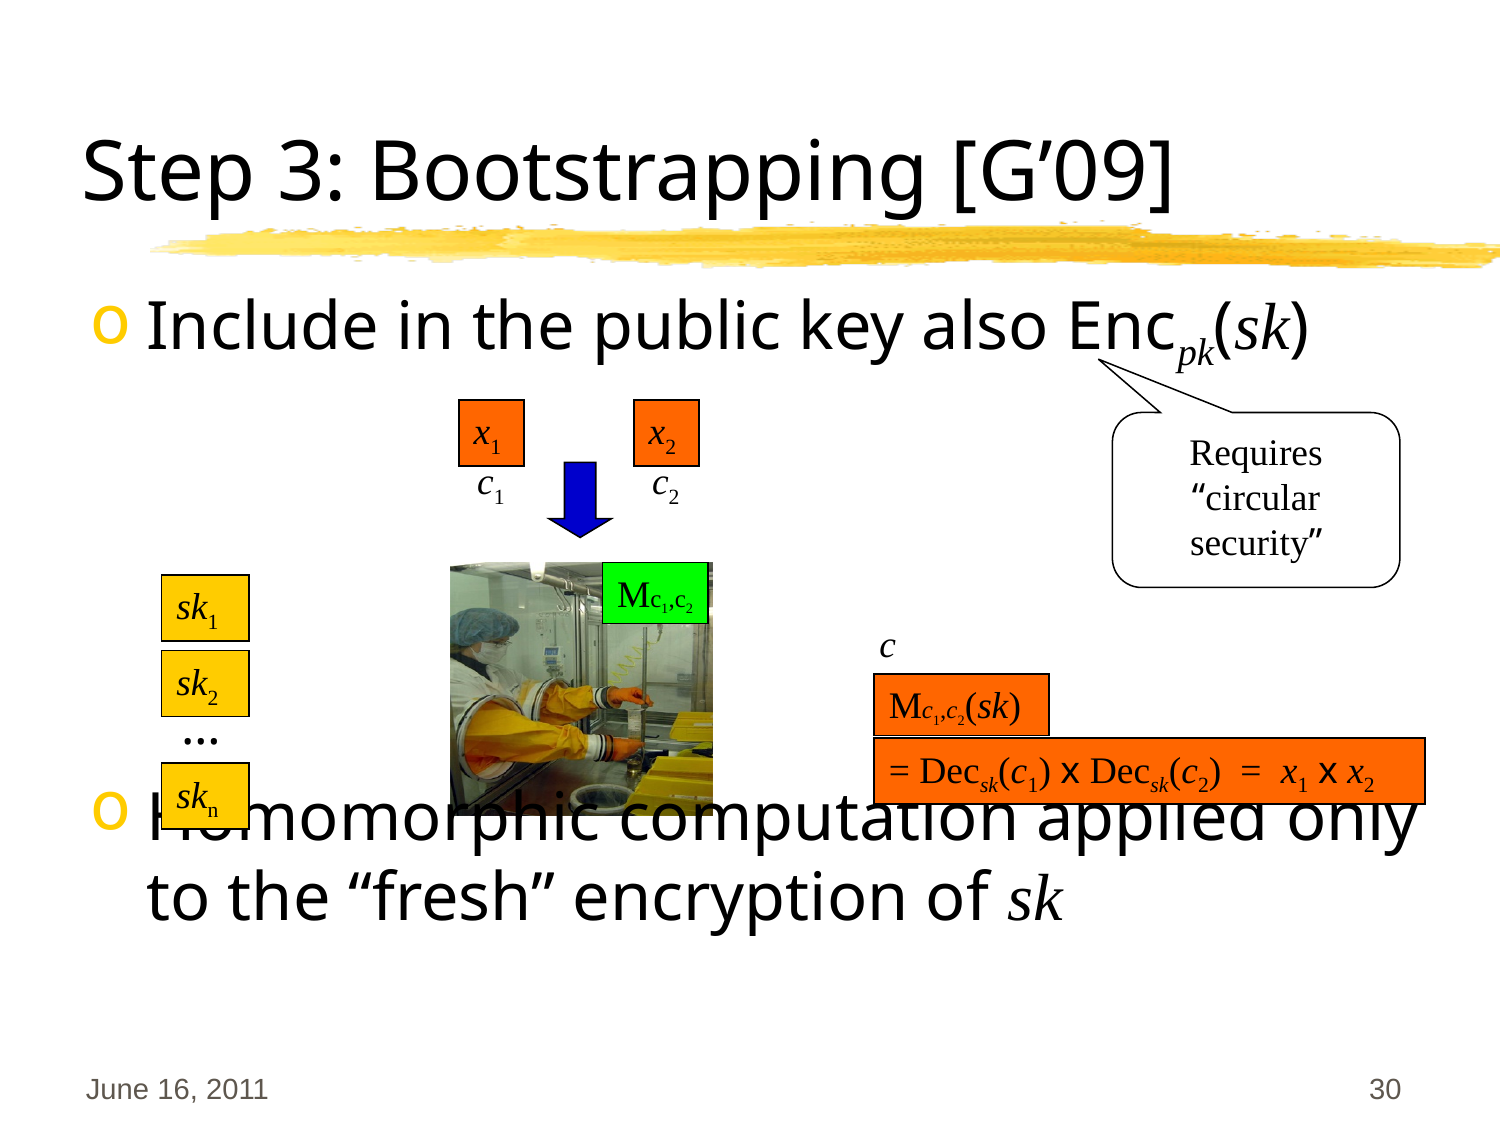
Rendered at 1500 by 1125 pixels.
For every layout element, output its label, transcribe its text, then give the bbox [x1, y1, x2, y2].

title Step 3: Bootstrapping [G’09] [66, 37, 1476, 226]
text_box c2 [637, 449, 695, 516]
text_box x2 [633, 399, 699, 466]
slide_number 30 [1103, 1037, 1417, 1113]
text_box Requires “circular security” [1098, 359, 1400, 588]
text_box = Decsk(c1) x Decsk(c2) = x1 x x2 [873, 738, 1425, 805]
list Include in the public key also Encpk(sk) Homomorphic computation applied only to the “fresh” encryption of sk [74, 274, 1476, 1026]
text_box Mc1,c2(sk) [873, 674, 1049, 736]
text_box c1 [462, 449, 520, 516]
text_box c [864, 612, 912, 673]
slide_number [70, 1037, 384, 1113]
text_box [548, 462, 612, 538]
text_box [161, 574, 250, 826]
picture [150, 215, 1500, 279]
text_box x1 [458, 399, 524, 466]
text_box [449, 562, 713, 816]
